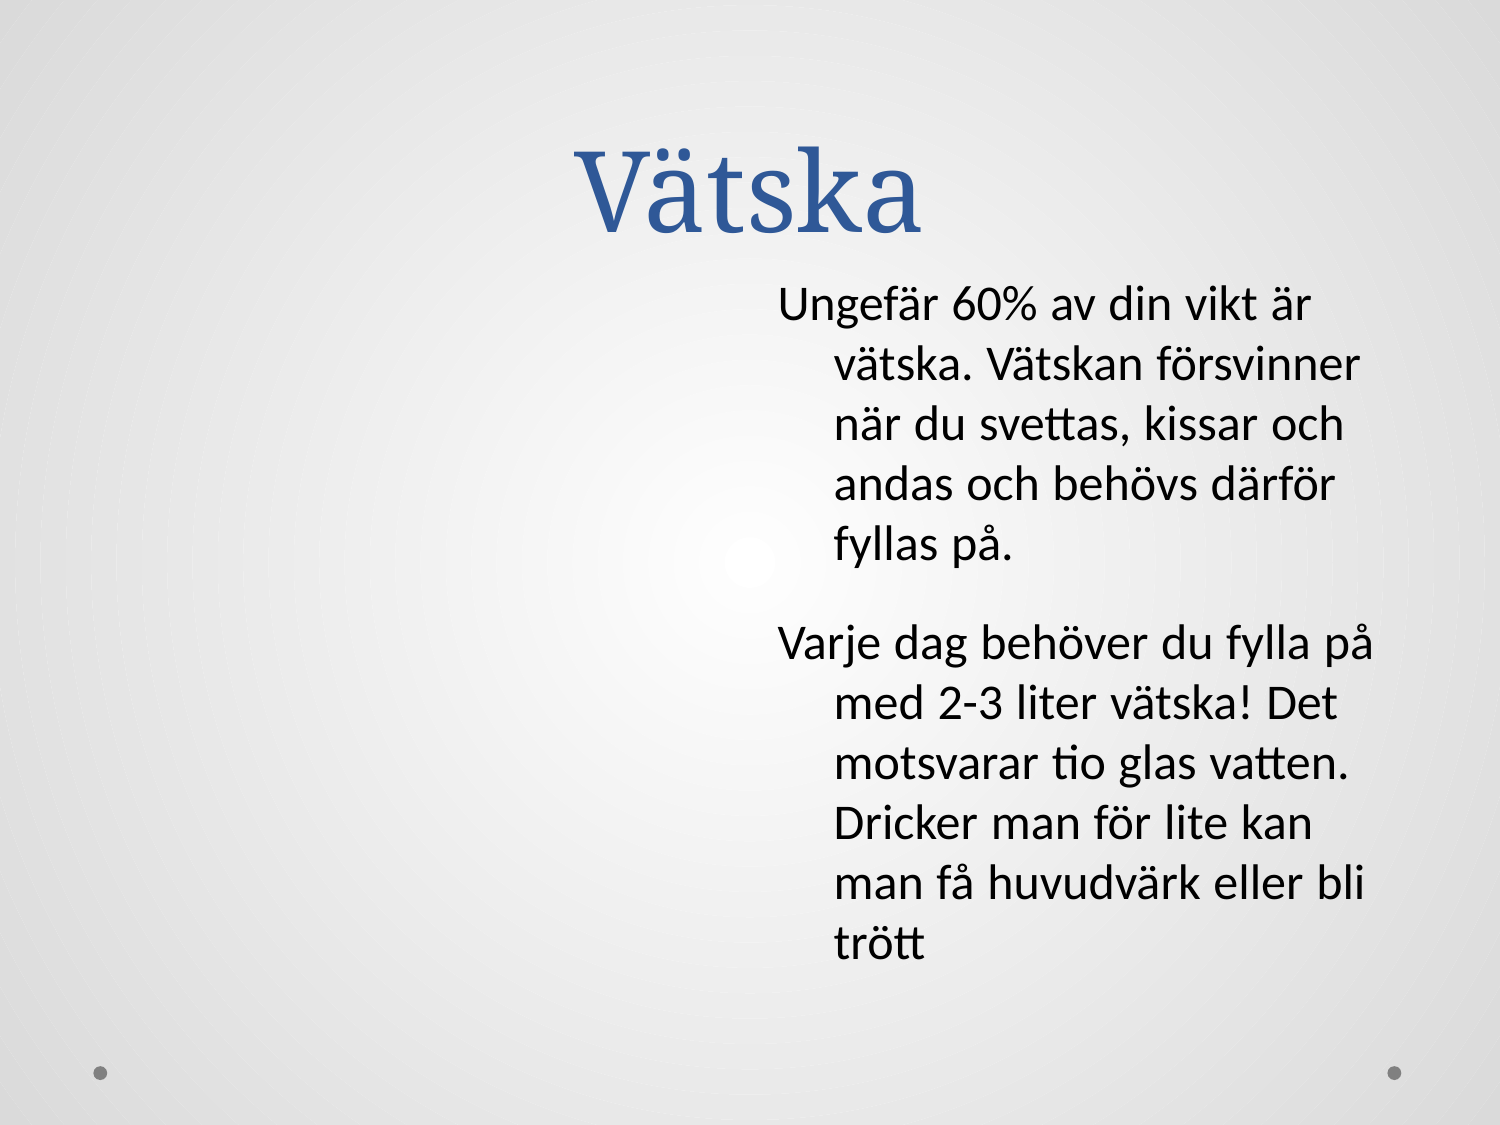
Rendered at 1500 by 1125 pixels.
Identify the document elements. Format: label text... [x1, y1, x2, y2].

list Ungefär 60% av din vikt är vätska. Vätskan försvinner när du svettas, kissar och andas och behövs därför fyllas på. Varje dag behöver du fylla på med 2-3 liter vätska! Det motsvarar tio glas vatten. Dricker man för lite kan man få huvudvärk eller bli trött [762, 262, 1425, 1005]
title Vätska [75, 0, 1425, 263]
